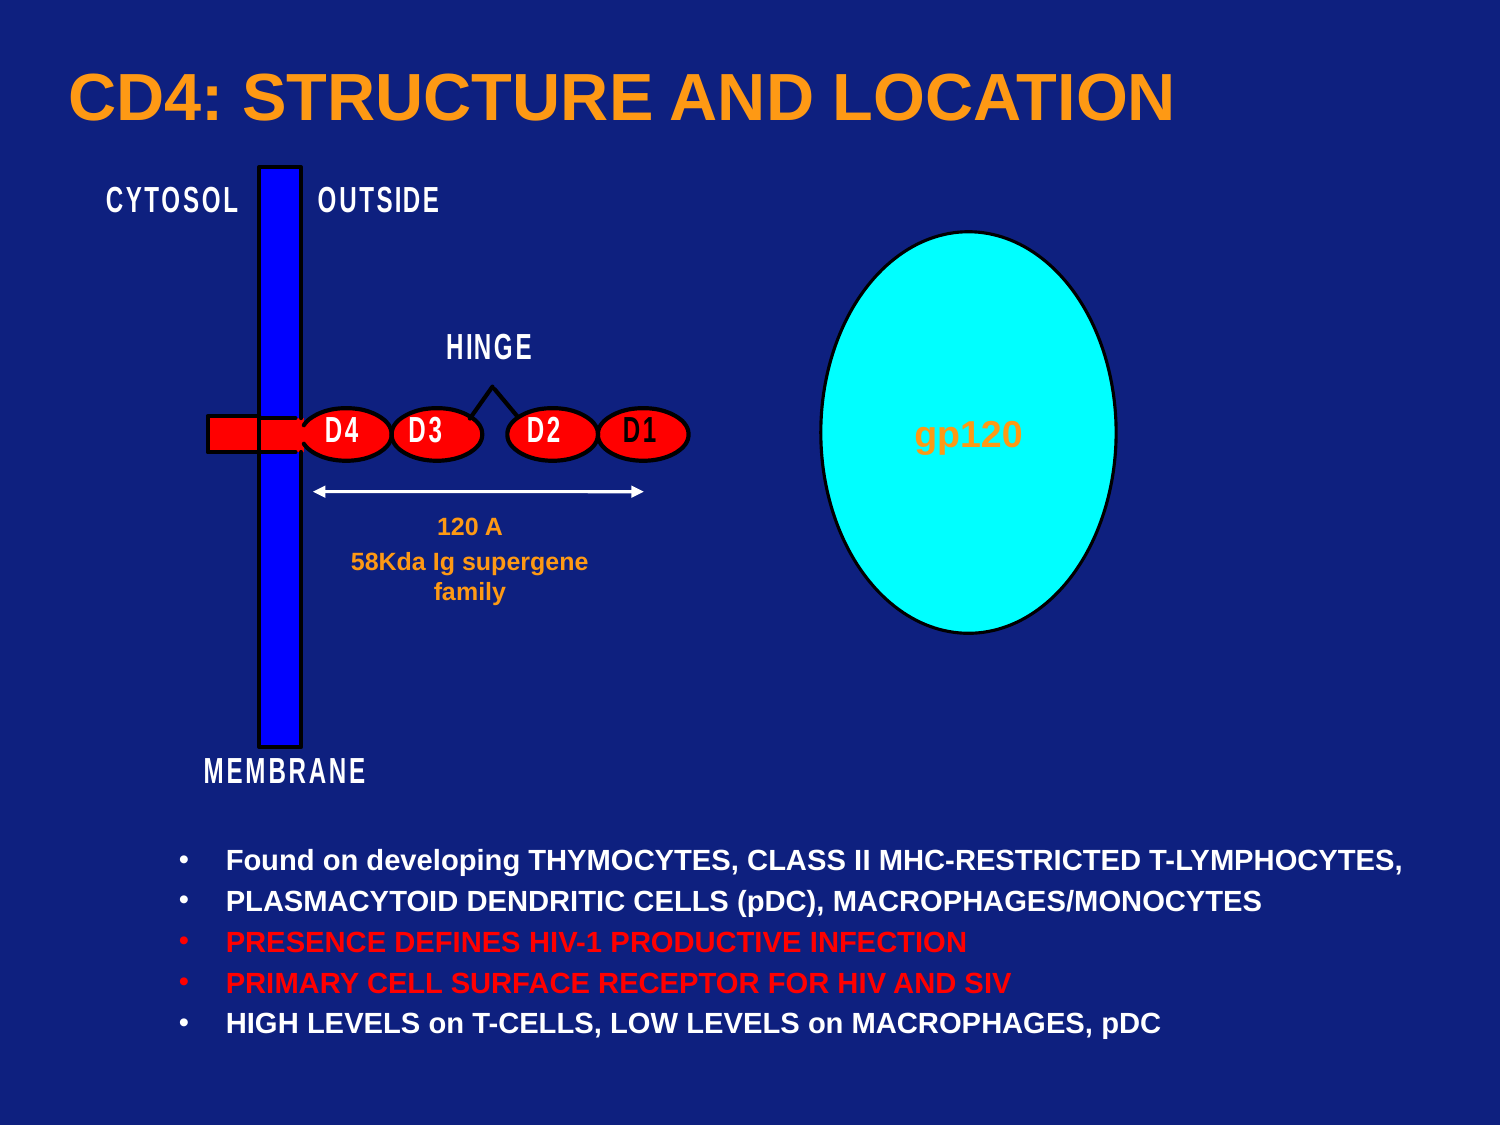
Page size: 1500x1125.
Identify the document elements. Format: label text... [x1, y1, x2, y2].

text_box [100, 160, 694, 799]
text_box Found on developing THYMOCYTES, CLASS II MHC-RESTRICTED T-LYMPHOCYTES, PLASMACYTOID DENDRITIC CELLS (pDC), MACROPHAGES/MONOCYTES PRESENCE DEFINES HIV-1 PRODUCTIVE INFECTION PRIMARY CELL SURFACE RECEPTOR FOR HIV AND SIV HIGH LEVELS on T-CELLS, LOW LEVELS on MACROPHAGES, pDC [164, 834, 1427, 1088]
text_box gp120 [820, 231, 1117, 634]
title CD4: STRUCTURE AND LOCATION [52, 0, 1329, 188]
